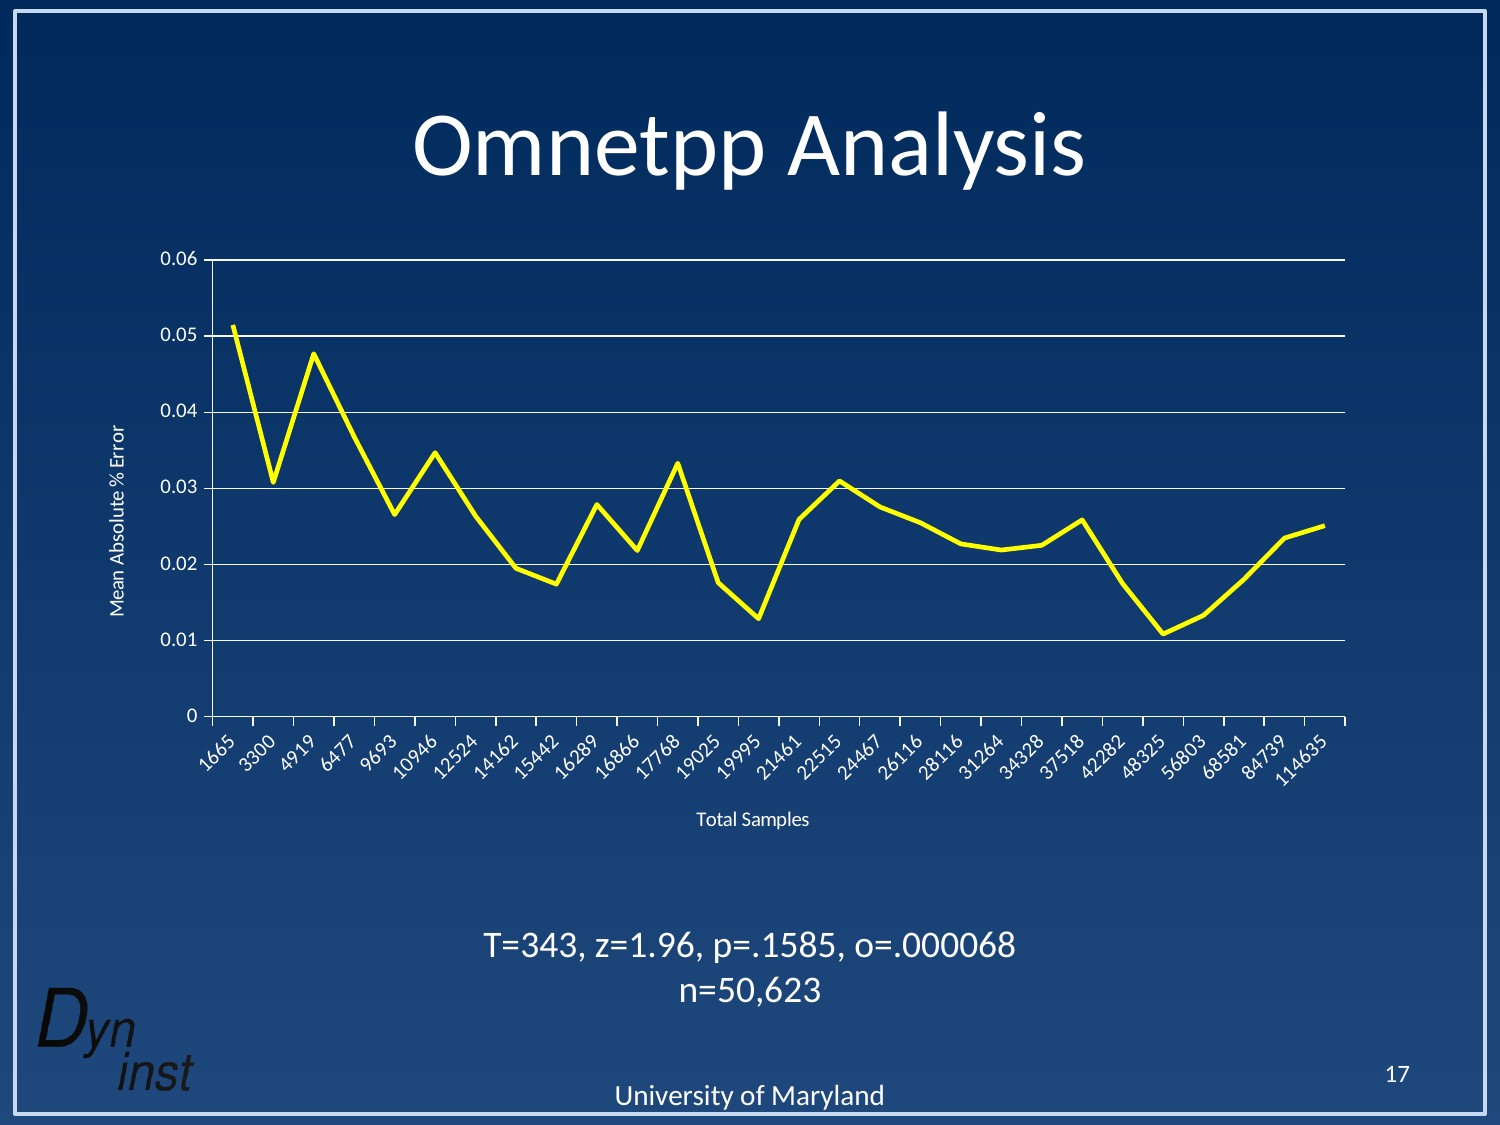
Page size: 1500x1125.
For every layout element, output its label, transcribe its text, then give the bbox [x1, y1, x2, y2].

title Omnetpp Analysis [75, 45, 1425, 233]
chart [74, 237, 1372, 863]
text_box T=343, z=1.96, p=.1585, o=.000068 n=50,623 [468, 912, 1032, 1018]
slide_number 17 [1074, 1042, 1425, 1103]
